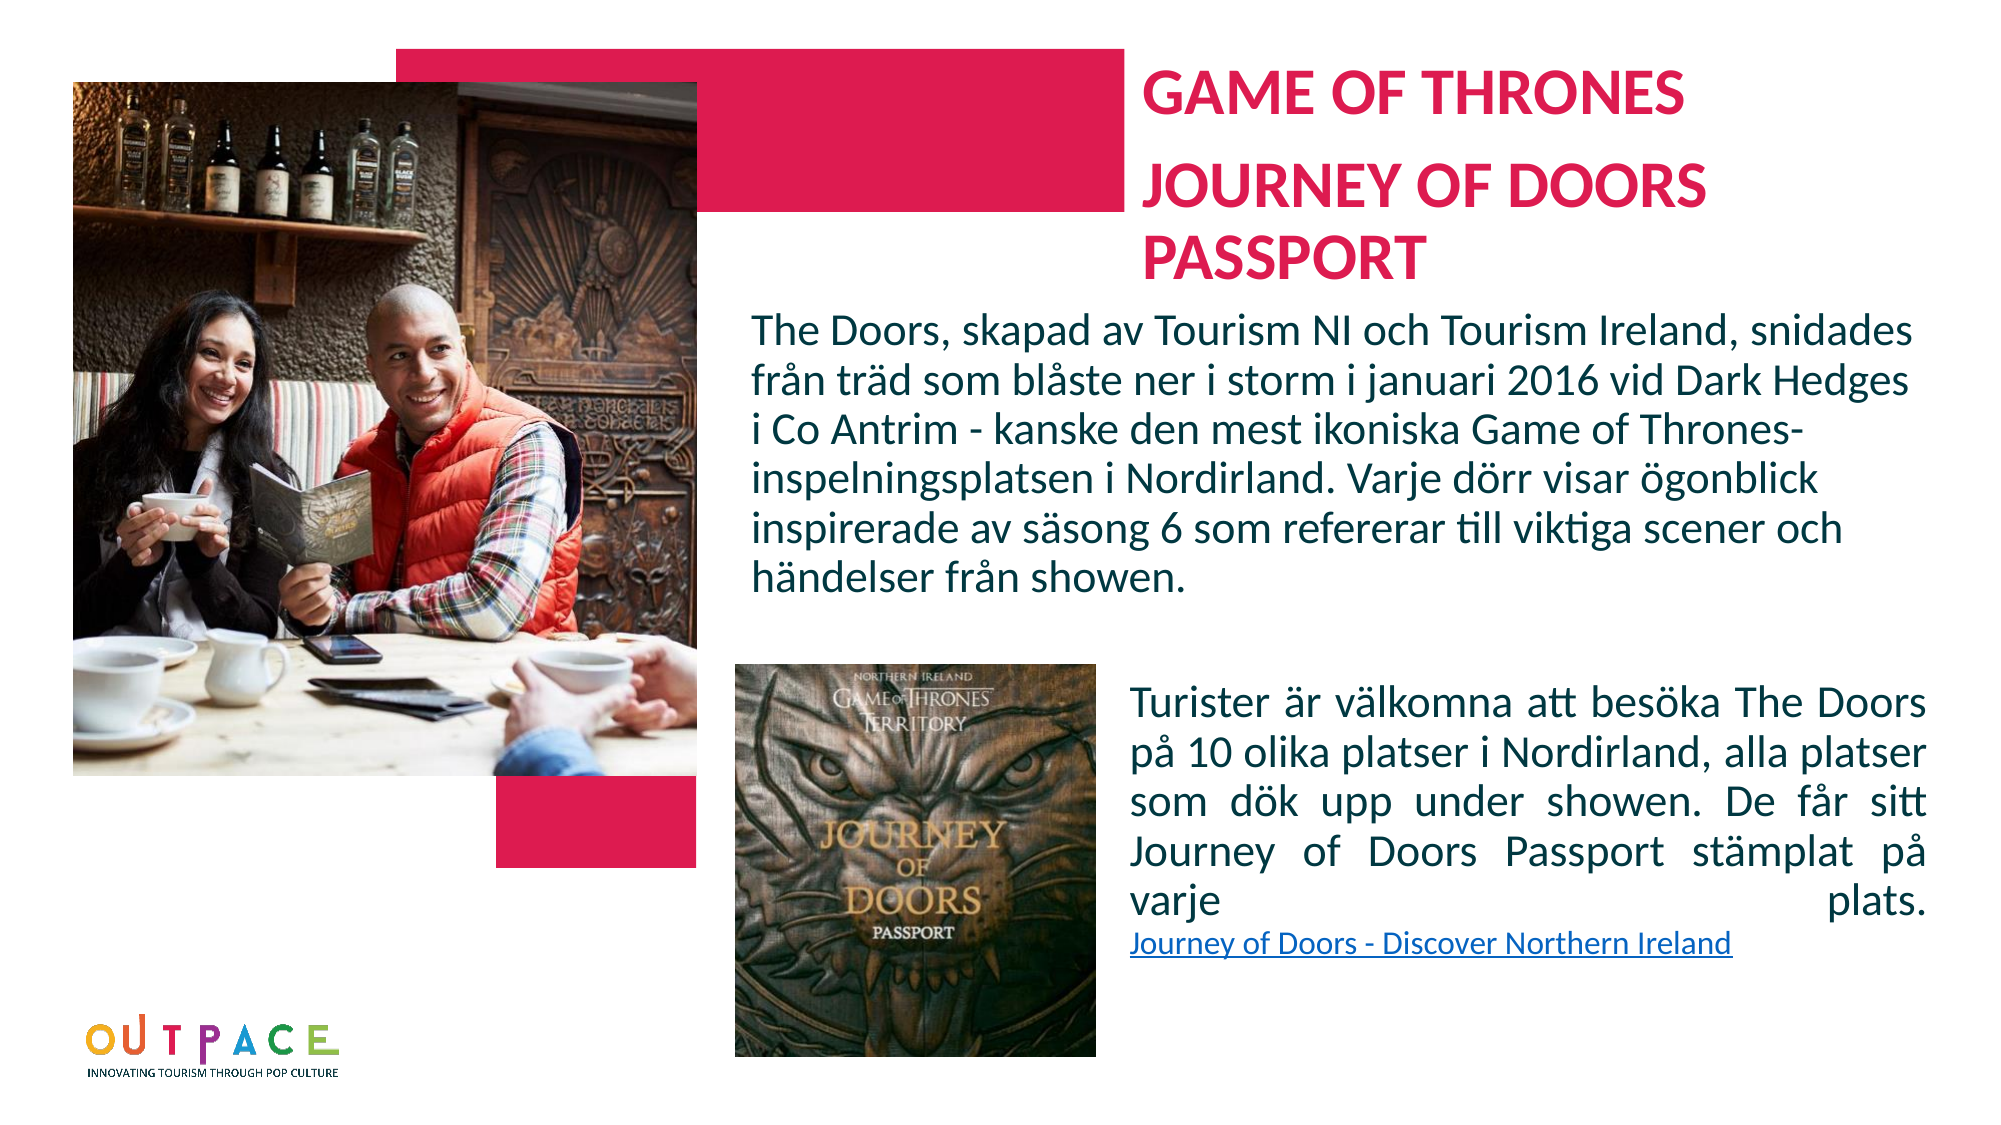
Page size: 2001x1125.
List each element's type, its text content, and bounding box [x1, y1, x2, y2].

list The Doors, skapad av Tourism NI och Tourism Ireland, snidades från träd som blåste ner i storm i januari 2016 vid Dark Hedges i Co Antrim - kanske den mest ikoniska Game of Thrones-inspelningsplatsen i Nordirland. Varje dörr visar ögonblick inspirerade av säsong 6 som refererar till viktiga scener och händelser från showen. [735, 298, 1943, 636]
picture [735, 664, 1096, 1057]
picture [73, 82, 697, 776]
list Turister är välkomna att besöka The Doors på 10 olika platser i Nordirland, alla platser som dök upp under showen. De får sitt Journey of Doors Passport stämplat på varje plats. Journey of Doors - Discover Northern Ireland [1114, 670, 1943, 1026]
text_box GAME OF THRONES JOURNEY OF DOORS PASSPORT [1127, 49, 1984, 343]
picture [86, 1014, 339, 1077]
